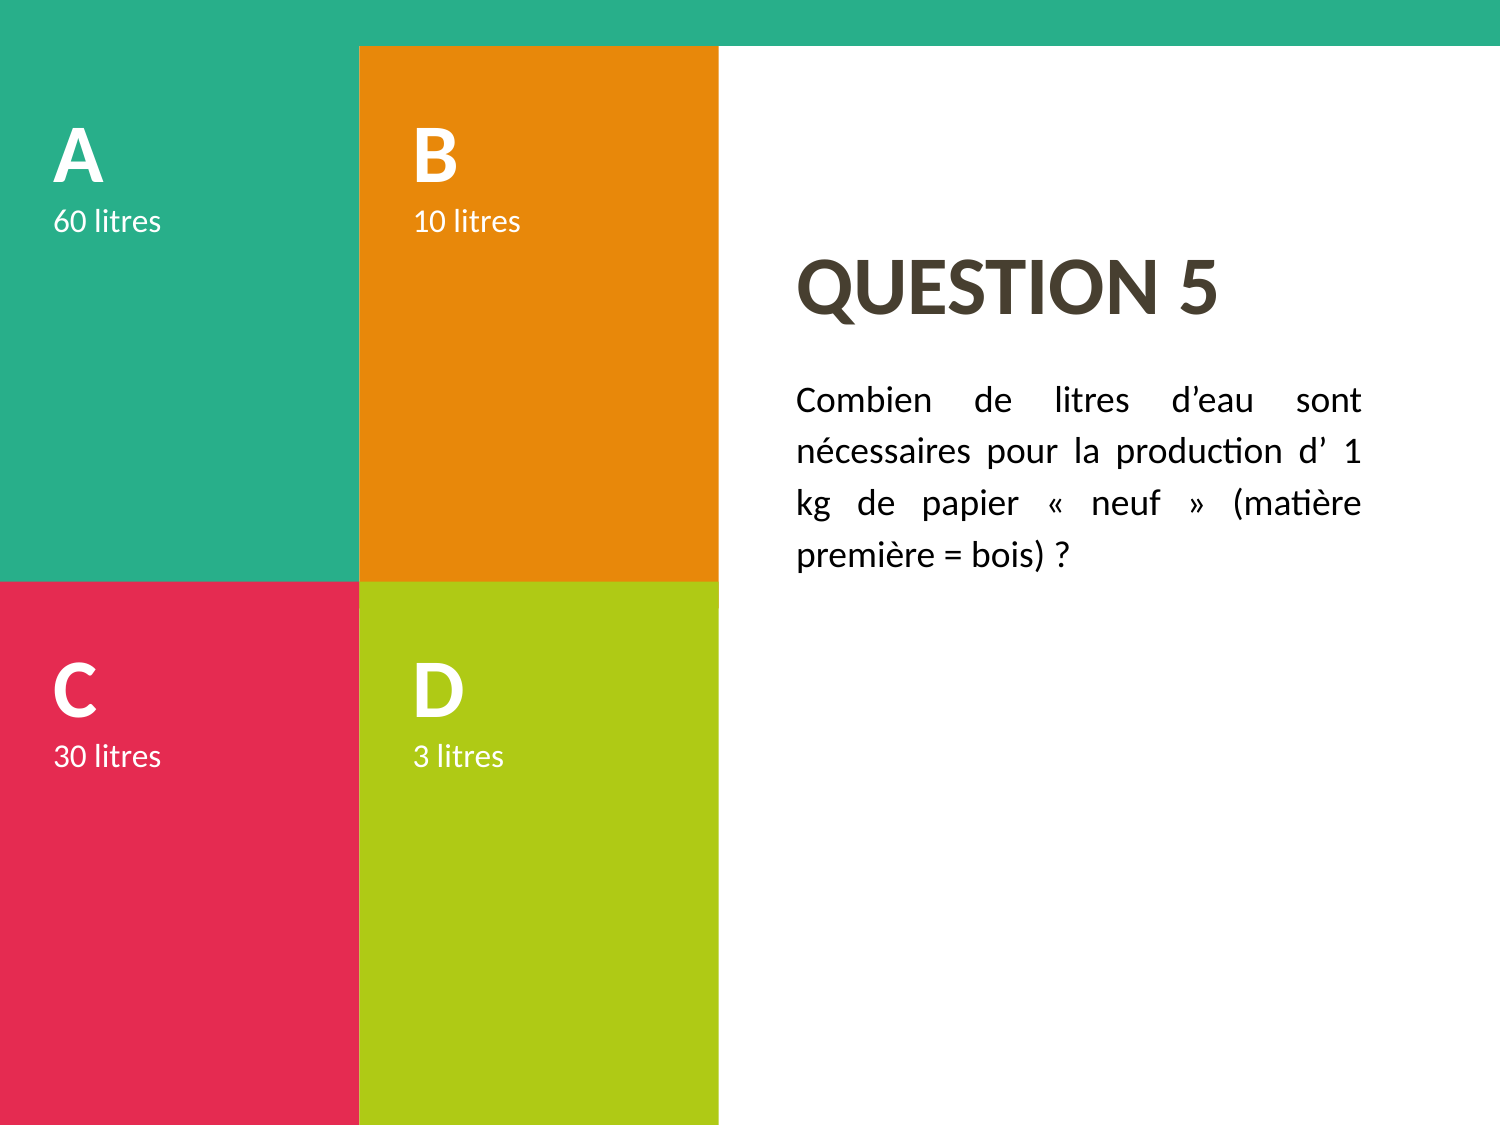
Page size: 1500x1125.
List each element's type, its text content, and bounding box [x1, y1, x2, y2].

list Combien de litres d’eau sont nécessaires pour la production d’ 1 kg de papier « neuf » (matière première = bois) ? [781, 360, 1378, 948]
title QUESTION 5 [781, 196, 1423, 340]
text_box [0, 0, 1500, 48]
text_box C 30 litres [0, 581, 359, 1125]
text_box D 3 litres [359, 581, 719, 1125]
text_box B 10 litres [359, 48, 719, 581]
text_box A 60 litres [0, 48, 359, 581]
